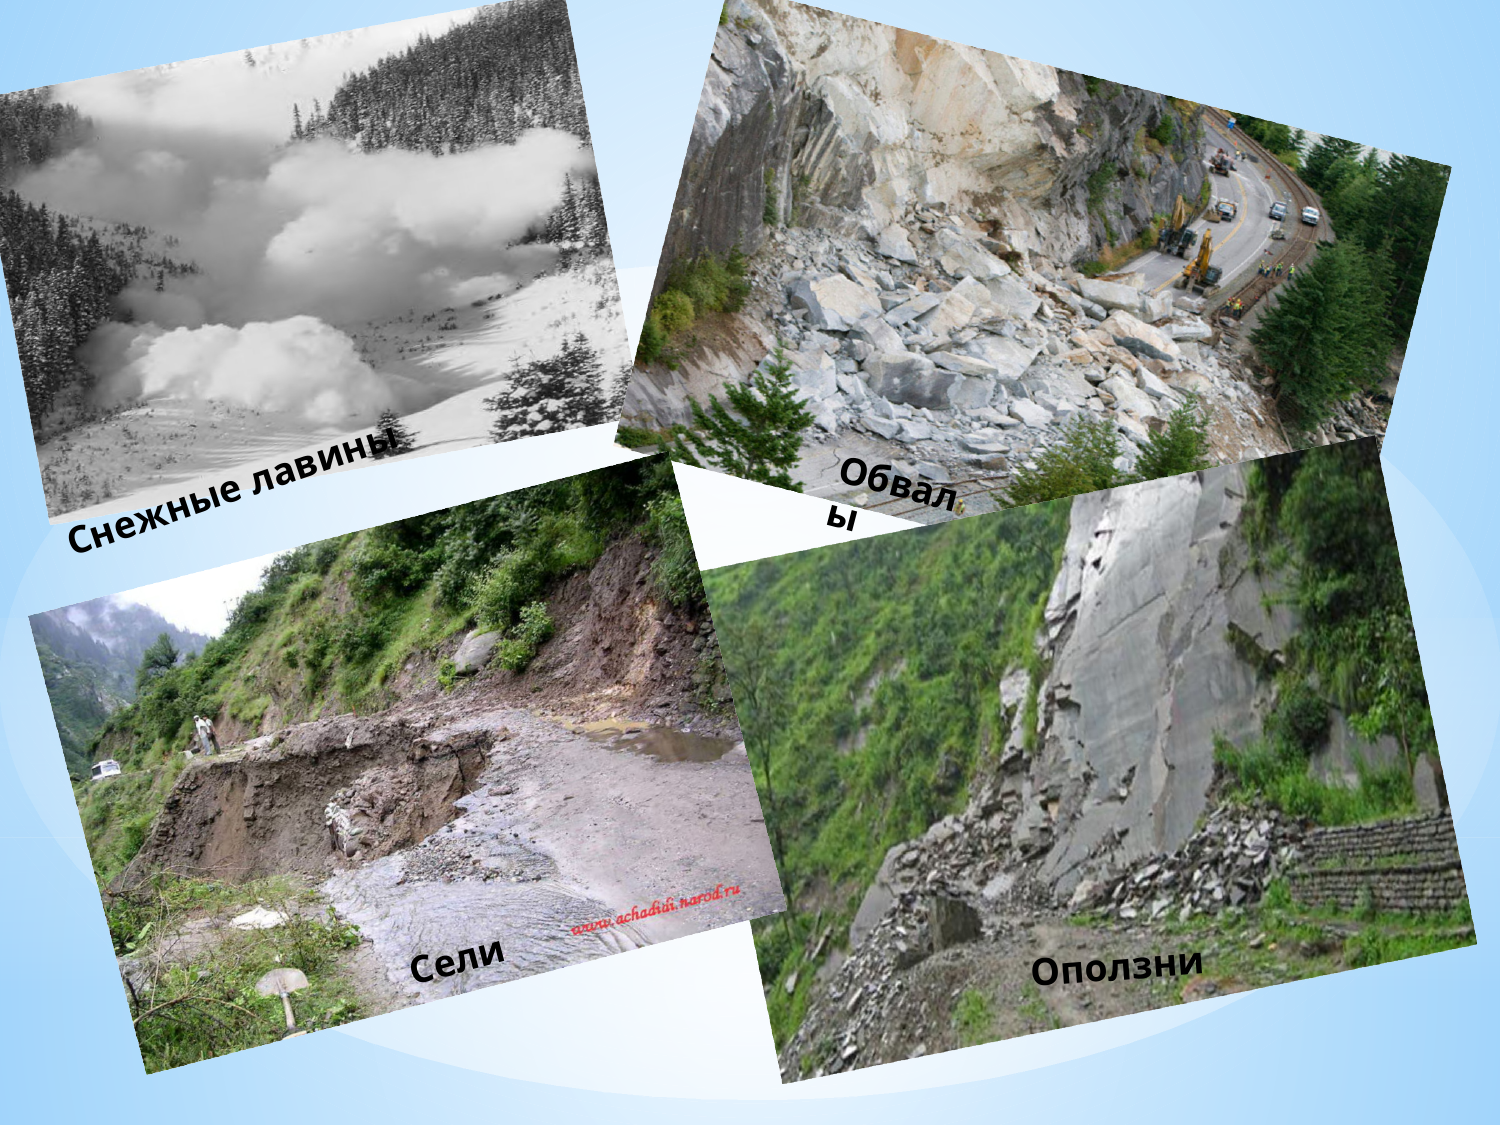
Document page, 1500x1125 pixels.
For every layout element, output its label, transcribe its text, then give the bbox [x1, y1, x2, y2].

text_box Снежные лавины [43, 483, 336, 576]
picture [0, 0, 1477, 1084]
